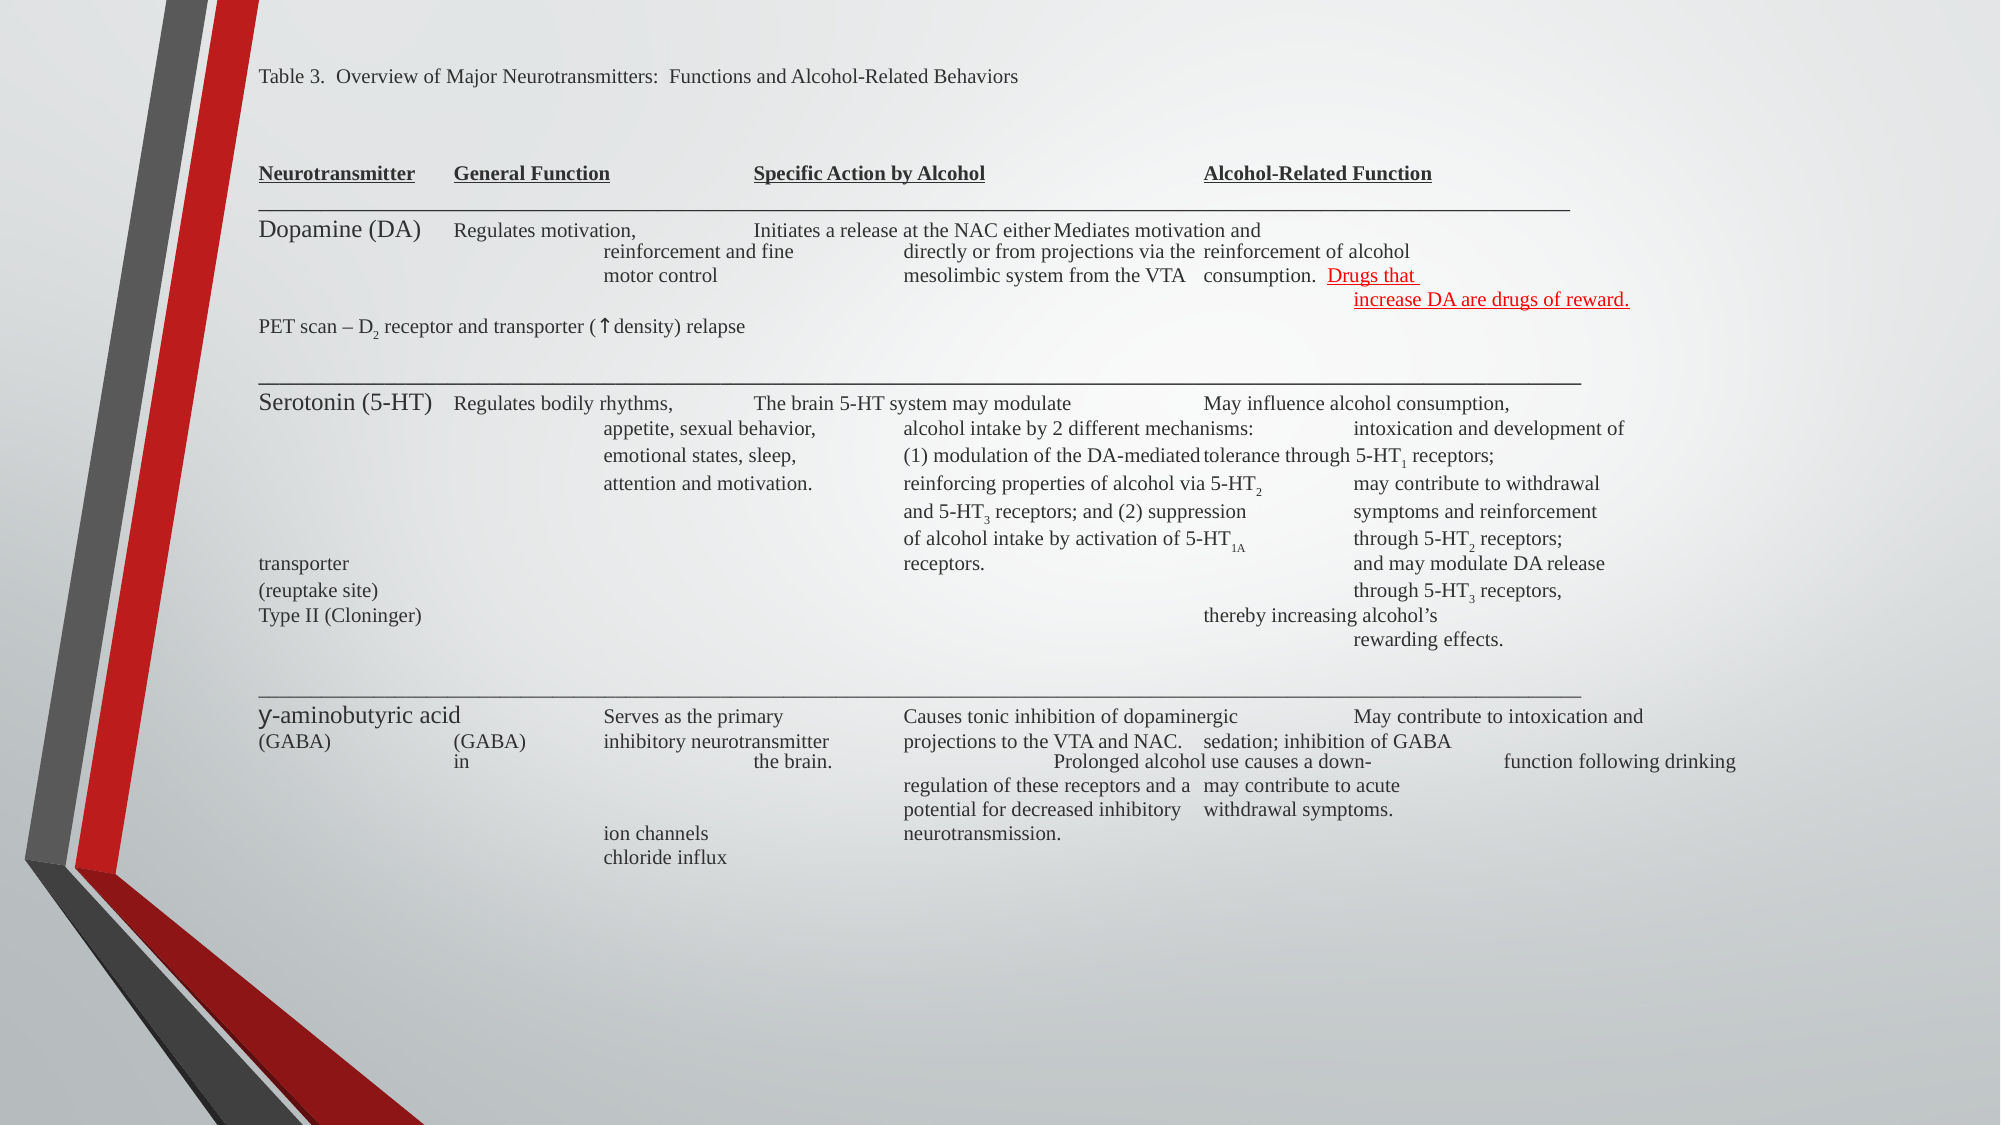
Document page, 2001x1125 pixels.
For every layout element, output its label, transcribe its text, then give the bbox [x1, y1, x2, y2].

list Table 3. Overview of Major Neurotransmitters: Functions and Alcohol-Related Behaviors Neurotransmitter General Function Specific Action by Alcohol Alcohol-Related Function _________________________________________________________________________________________________________ Dopamine (DA) Regulates motivation, Initiates a release at the NAC either Mediates motivation and reinforcement and fine directly or from projections via the reinforcement of alcohol motor control mesolimbic system from the VTA consumption. Drugs that increase DA are drugs of reward. PET scan – D2 receptor and transporter (↑density) relapse ______________________________________________________________________________________________________________________________ Serotonin (5-HT) Regulates bodily rhythms, The brain 5-HT system may modulate May influence alcohol consumption, appetite, sexual behavior, alcohol intake by 2 different mechanisms: intoxication and development of emotional states, sleep, (1) modulation of the DA-mediated tolerance through 5-HT1 receptors; attention and motivation. reinforcing properties of alcohol via 5-HT2 may contribute to withdrawal and 5-HT3 receptors; and (2) suppression symptoms and reinforcement of alcohol intake by activation of 5-HT1A through 5-HT2 receptors; transporter receptors. and may modulate DA release (reuptake site) through 5-HT3 receptors, Type II (Cloninger) thereby increasing alcohol’s rewarding effects. ______________________________________________________________________________________________________________________________ ƴ-aminobutyric acid Serves as the primary Causes tonic inhibition of dopaminergic May contribute to intoxication and (GABA) (GABA) inhibitory neurotransmitter projections to the VTA and NAC. sedation; inhibition of GABA in the brain. Prolonged alcohol use causes a down- function following drinking regulation of these receptors and a may contribute to acute potential for decreased inhibitory withdrawal symptoms. ion channels neurotransmission. chloride influx [243, 56, 1887, 950]
